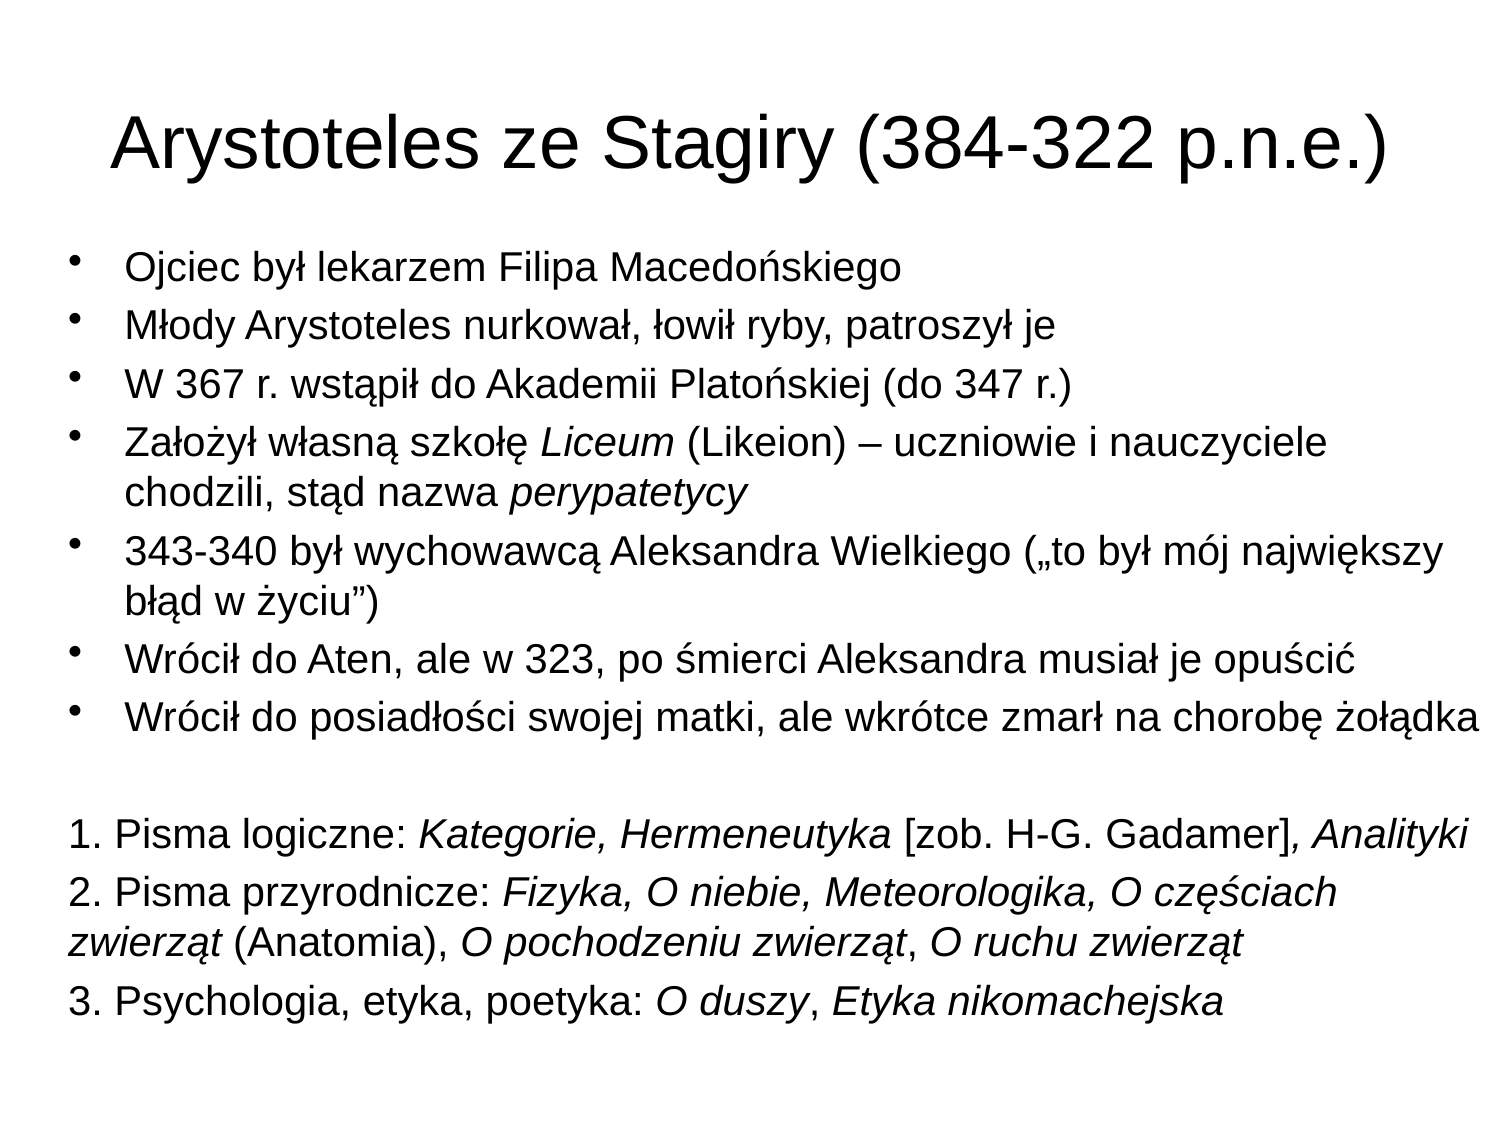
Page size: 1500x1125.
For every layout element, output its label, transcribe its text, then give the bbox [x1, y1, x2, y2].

title Arystoteles ze Stagiry (384-322 p.n.e.) [75, 45, 1425, 232]
list Ojciec był lekarzem Filipa Macedońskiego Młody Arystoteles nurkował, łowił ryby, patroszył je W 367 r. wstąpił do Akademii Platońskiej (do 347 r.) Założył własną szkołę Liceum (Likeion) – uczniowie i nauczyciele chodzili, stąd nazwa perypatetycy 343-340 był wychowawcą Aleksandra Wielkiego („to był mój największy błąd w życiu”) Wrócił do Aten, ale w 323, po śmierci Aleksandra musiał je opuścić Wrócił do posiadłości swojej matki, ale wkrótce zmarł na chorobę żołądka 1. Pisma logiczne: Kategorie, Hermeneutyka [zob. H-G. Gadamer], Analityki 2. Pisma przyrodnicze: Fizyka, O niebie, Meteorologika, O częściach zwierząt (Anatomia), O pochodzeniu zwierząt, O ruchu zwierząt 3. Psychologia, etyka, poetyka: O duszy, Etyka nikomachejska [53, 232, 1500, 975]
